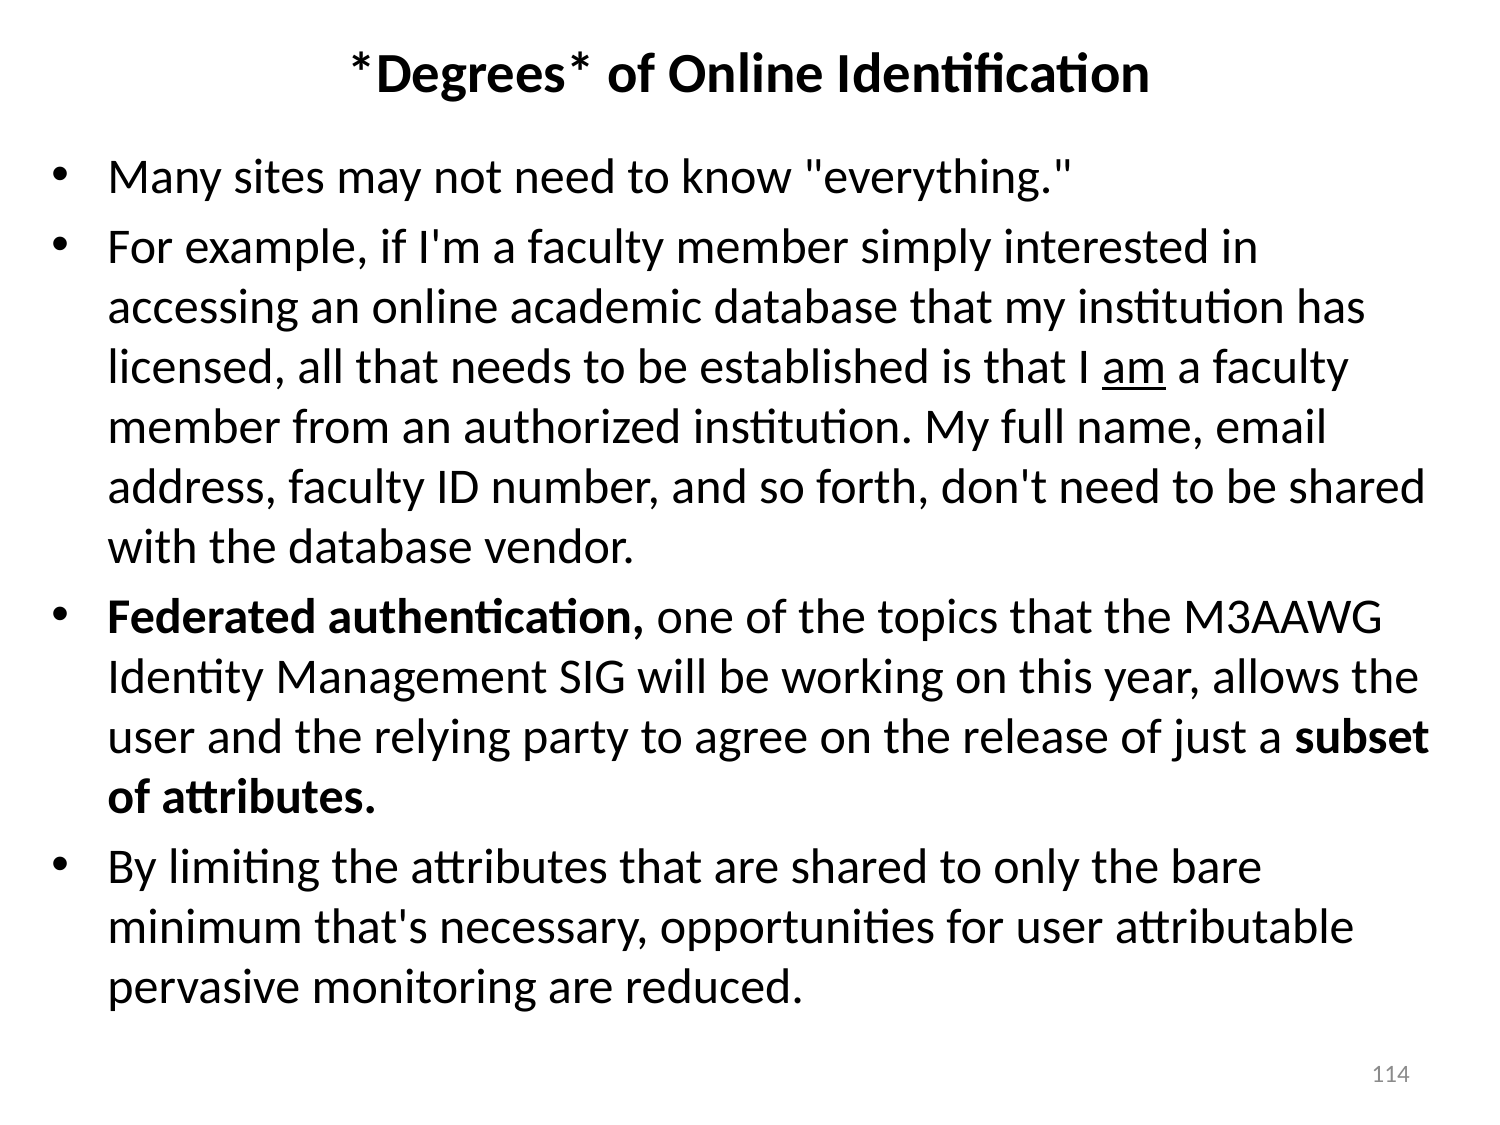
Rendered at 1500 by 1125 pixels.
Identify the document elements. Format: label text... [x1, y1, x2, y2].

slide_number 114 [1074, 1042, 1425, 1103]
title *Degrees* of Online Identification [75, 28, 1425, 112]
list Many sites may not need to know "everything." For example, if I'm a faculty member simply interested in accessing an online academic database that my institution has licensed, all that needs to be established is that I am a faculty member from an authorized institution. My full name, email address, faculty ID number, and so forth, don't need to be shared with the database vendor. Federated authentication, one of the topics that the M3AAWG Identity Management SIG will be working on this year, allows the user and the relying party to agree on the release of just a subset of attributes. By limiting the attributes that are shared to only the bare minimum that's necessary, opportunities for user attributable pervasive monitoring are reduced. [36, 135, 1468, 1071]
